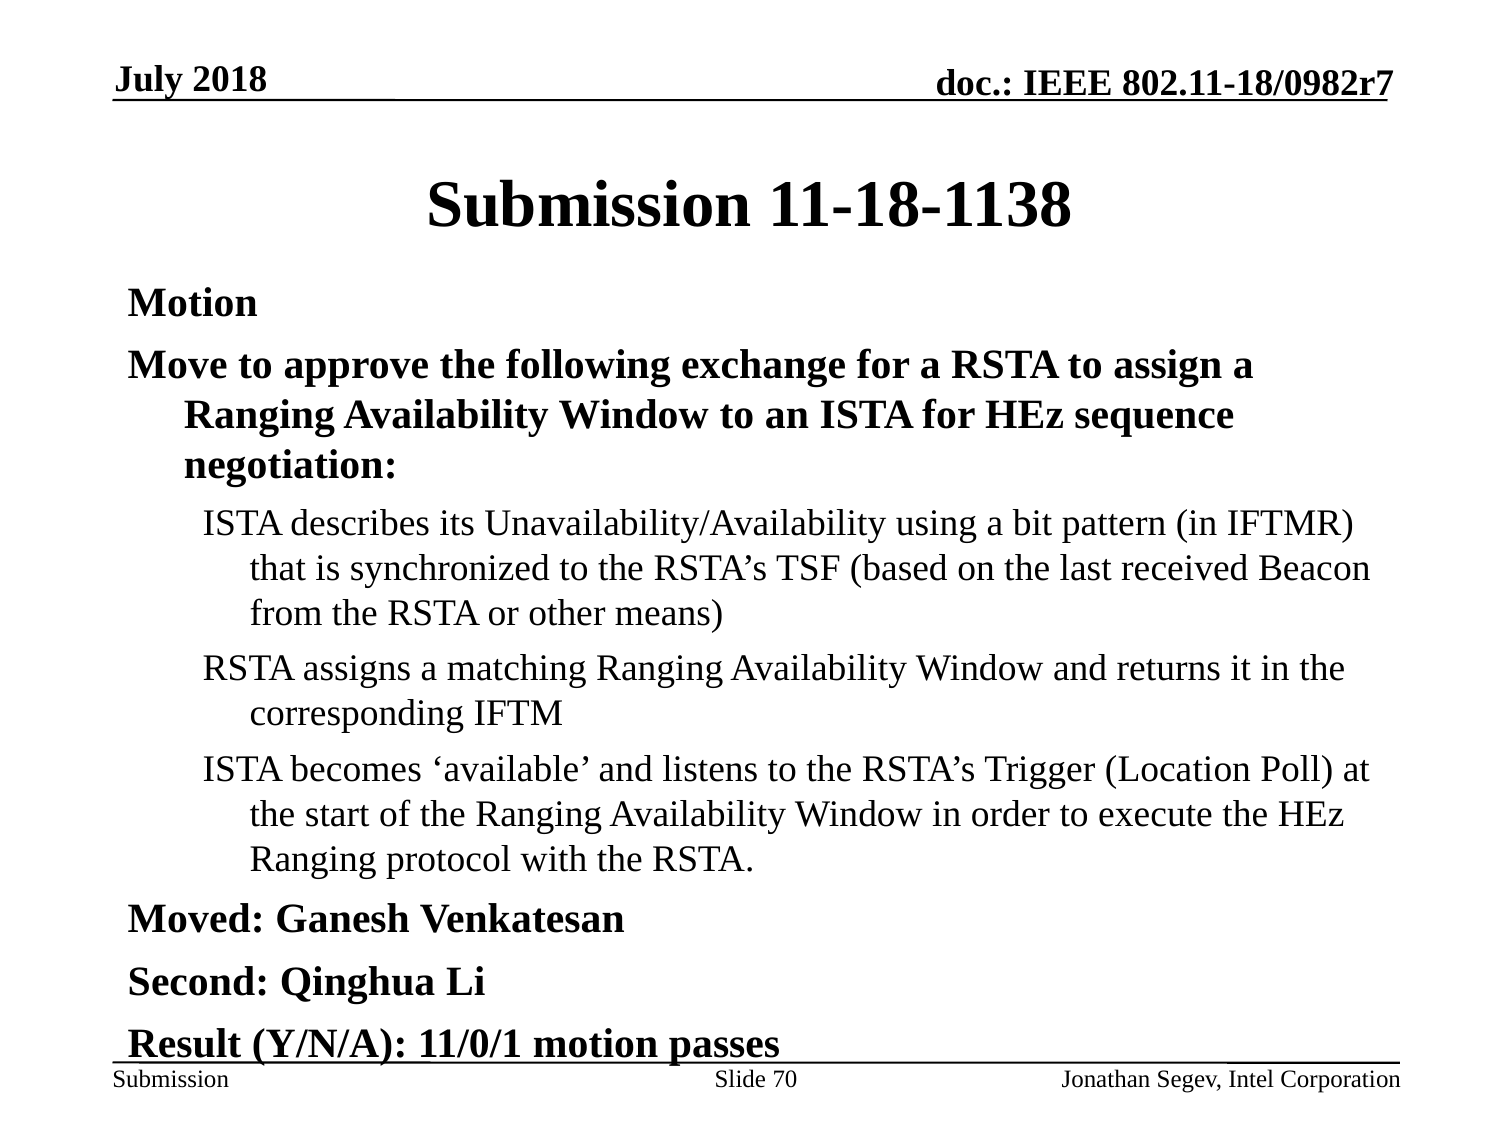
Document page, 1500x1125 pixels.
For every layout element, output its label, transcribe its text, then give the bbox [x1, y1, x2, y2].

list Motion Move to approve the following exchange for a RSTA to assign a Ranging Availability Window to an ISTA for HEz sequence negotiation: ISTA describes its Unavailability/Availability using a bit pattern (in IFTMR) that is synchronized to the RSTA’s TSF (based on the last received Beacon from the RSTA or other means) RSTA assigns a matching Ranging Availability Window and returns it in the corresponding IFTM ISTA becomes ‘available’ and listens to the RSTA’s Trigger (Location Poll) at the start of the Ranging Availability Window in order to execute the HEz Ranging protocol with the RSTA. Moved: Ganesh Venkatesan Second: Qinghua Li Result (Y/N/A): 11/0/1 motion passes [112, 266, 1388, 1000]
slide_number Slide 70 [712, 1061, 800, 1123]
title Submission 11-18-1138 [112, 112, 1388, 266]
footer Jonathan Segev, Intel Corporation [878, 1061, 1402, 1093]
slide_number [114, 54, 423, 100]
